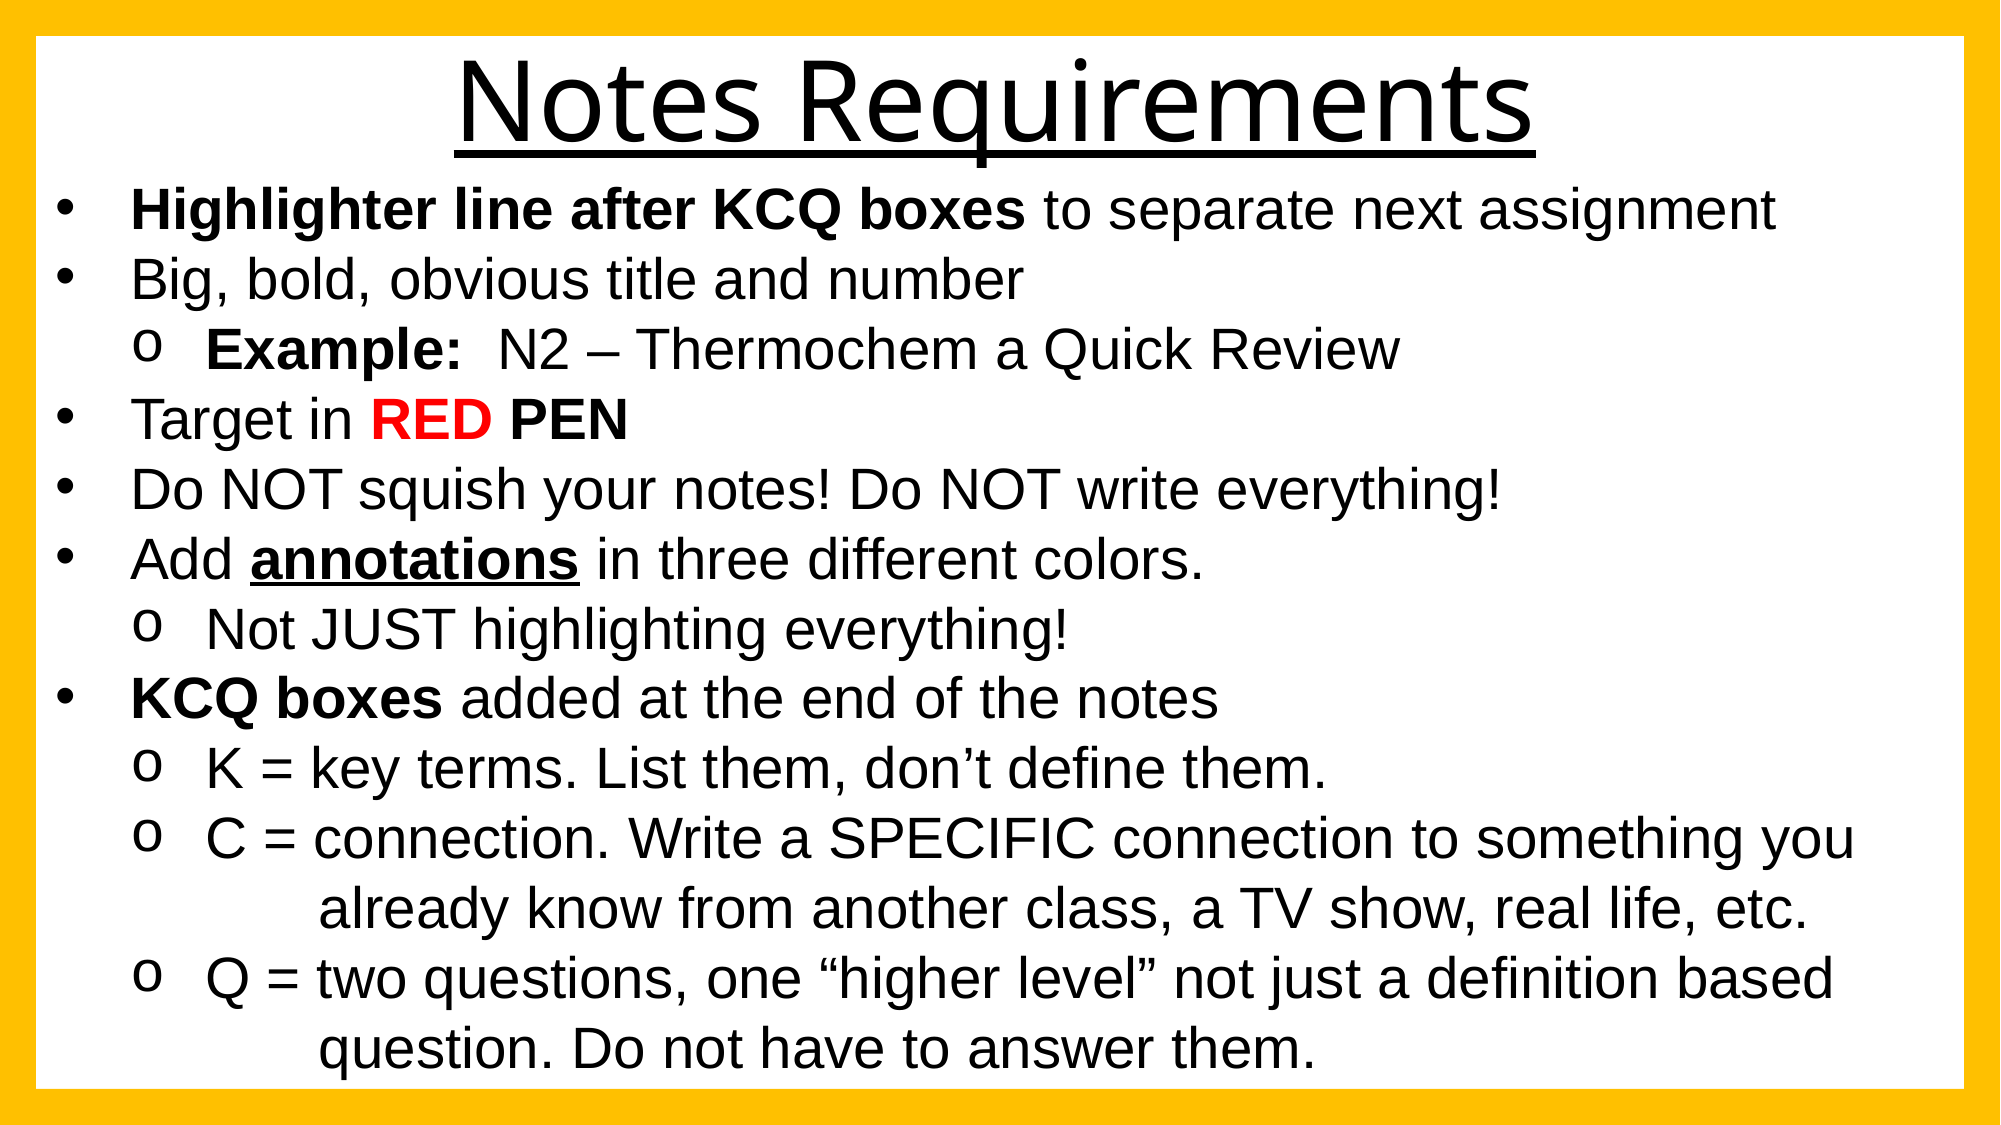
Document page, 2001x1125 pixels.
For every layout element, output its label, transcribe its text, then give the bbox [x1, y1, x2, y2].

title Notes Requirements [229, 37, 1761, 163]
text_box Highlighter line after KCQ boxes to separate next assignment Big, bold, obvious title and number Example: N2 – Thermochem a Quick Review Target in RED PEN Do NOT squish your notes! Do NOT write everything! Add annotations in three different colors. Not JUST highlighting everything! KCQ boxes added at the end of the notes K = key terms. List them, don’t define them. C = connection. Write a SPECIFIC connection to something you already know from another class, a TV show, real life, etc. Q = two questions, one “higher level” not just a definition based question. Do not have to answer them. [40, 163, 1963, 1088]
text_box [0, 0, 2000, 1125]
